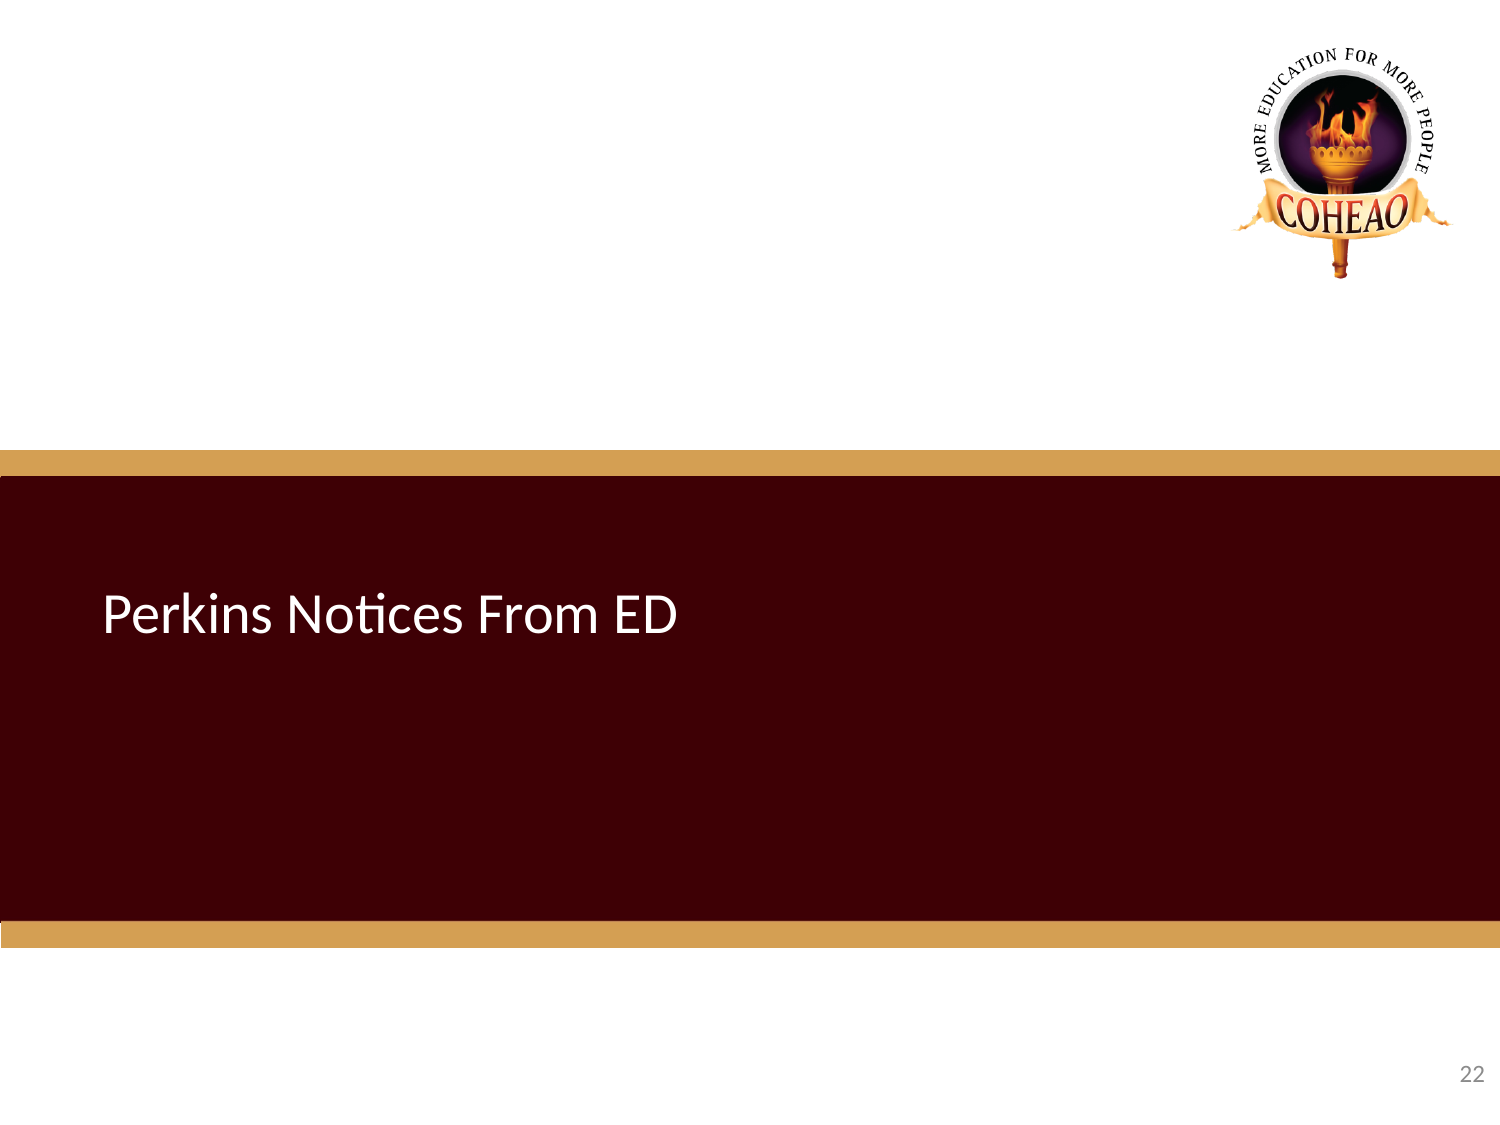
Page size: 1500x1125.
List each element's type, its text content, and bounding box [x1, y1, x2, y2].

slide_number 22 [1149, 1042, 1500, 1103]
picture [1212, 24, 1475, 325]
picture [0, 450, 1500, 923]
picture [2, 477, 1500, 948]
subtitle Perkins Notices From ED [87, 567, 1238, 856]
